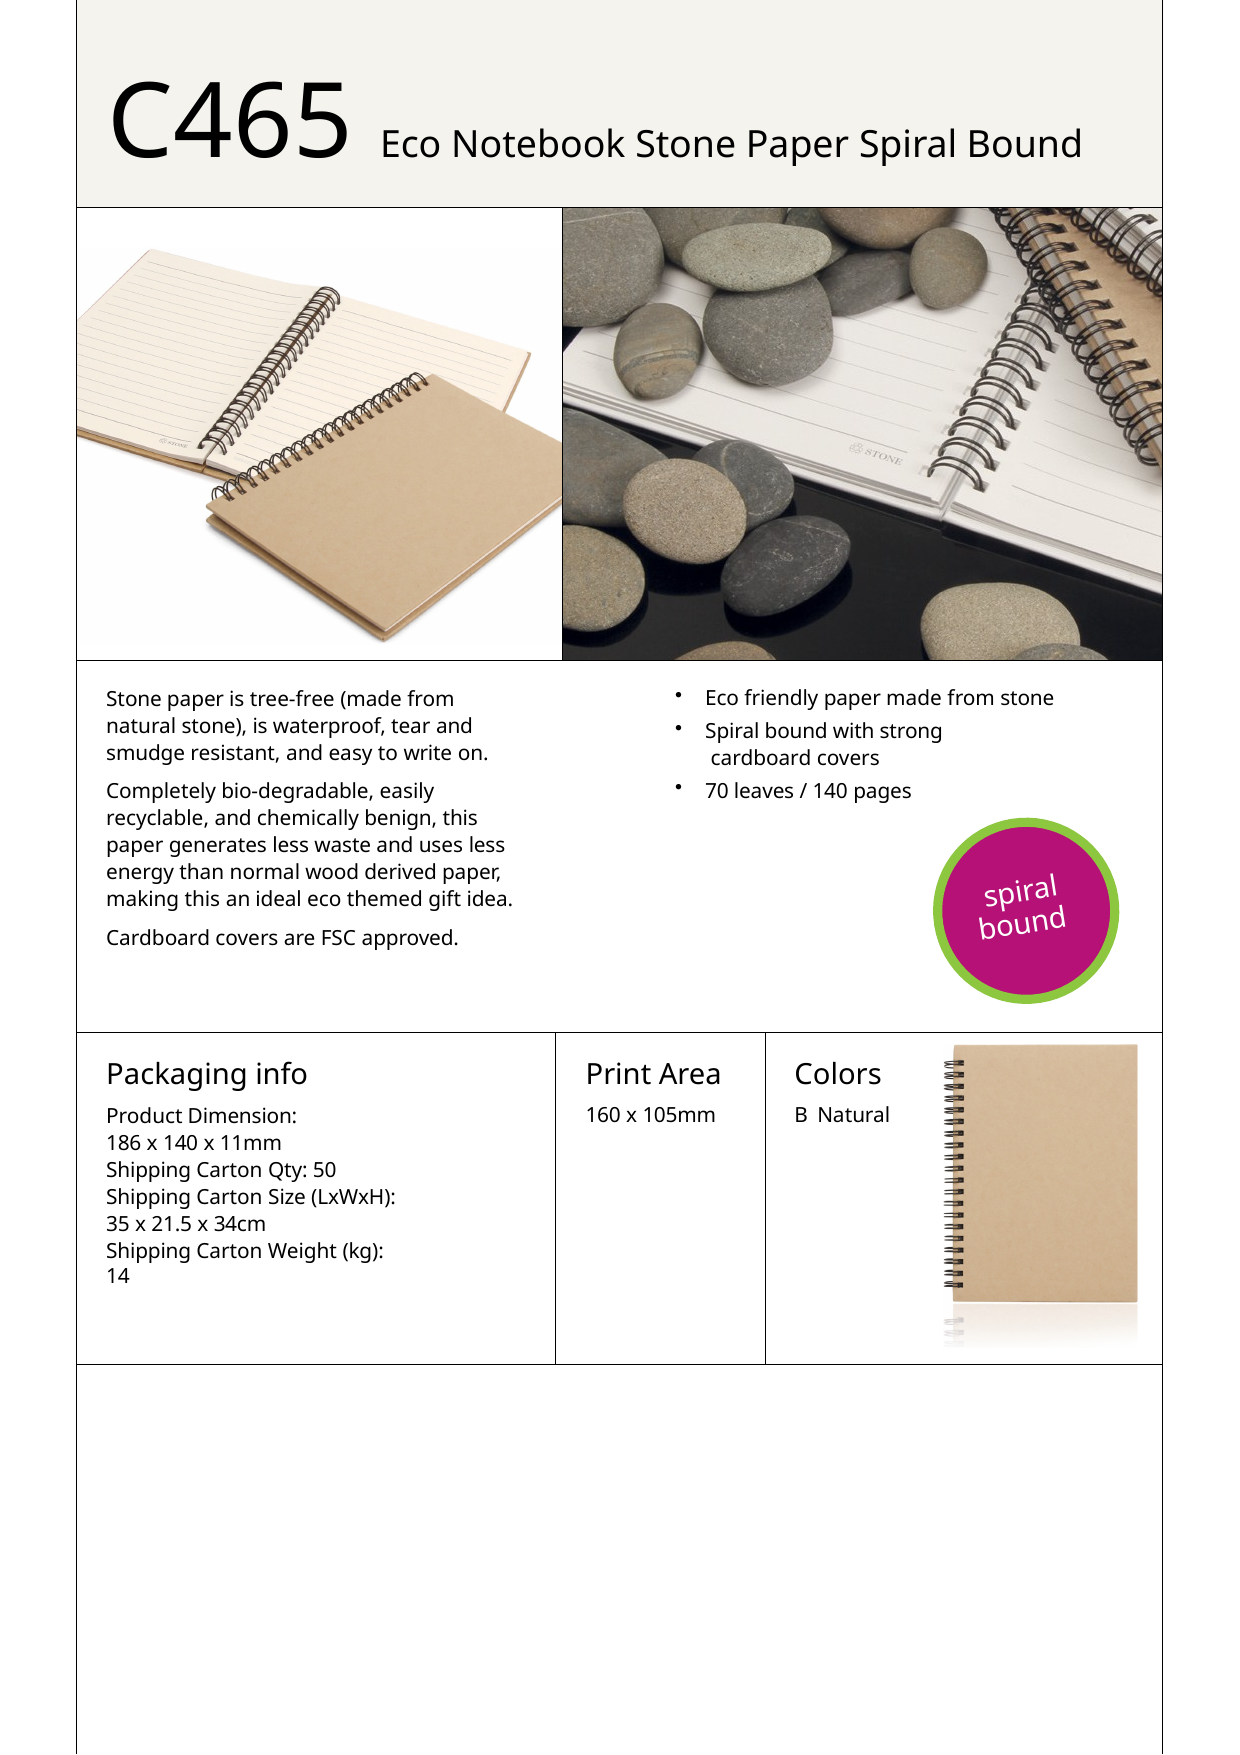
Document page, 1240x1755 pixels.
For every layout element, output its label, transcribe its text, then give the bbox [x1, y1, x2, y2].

text_box Eco friendly paper made from stone Spiral bound with strong cardboard covers 70 leaves / 140 pages [673, 674, 1073, 803]
title C465 Eco Notebook Stone Paper Spiral Bound [105, 51, 1118, 347]
picture [563, 208, 1162, 660]
text_box [943, 1044, 1138, 1348]
text_box Colors B Natural [792, 1035, 901, 1128]
text_box spiral [981, 872, 1063, 913]
text_box Stone paper is tree-free (made from natural stone), is waterproof, tear and smudge resistant, and easy to write on. Completely bio-degradable, easily recyclable, and chemically benign, this paper generates less waste and uses less energy than normal wood derived paper, making this an ideal eco themed gift idea. Cardboard covers are FSC approved. [104, 681, 539, 950]
text_box [937, 822, 1115, 1000]
picture [77, 247, 562, 645]
text_box Packaging info Product Dimension: 186 x 140 x 11mm Shipping Carton Qty: 50 Shipping Carton Size (LxWxH): 35 x 21.5 x 34cm Shipping Carton Weight (kg): 14 [104, 1036, 430, 1288]
text_box bound [976, 902, 1079, 947]
text_box Print Area 160 x 105mm [583, 1035, 725, 1128]
